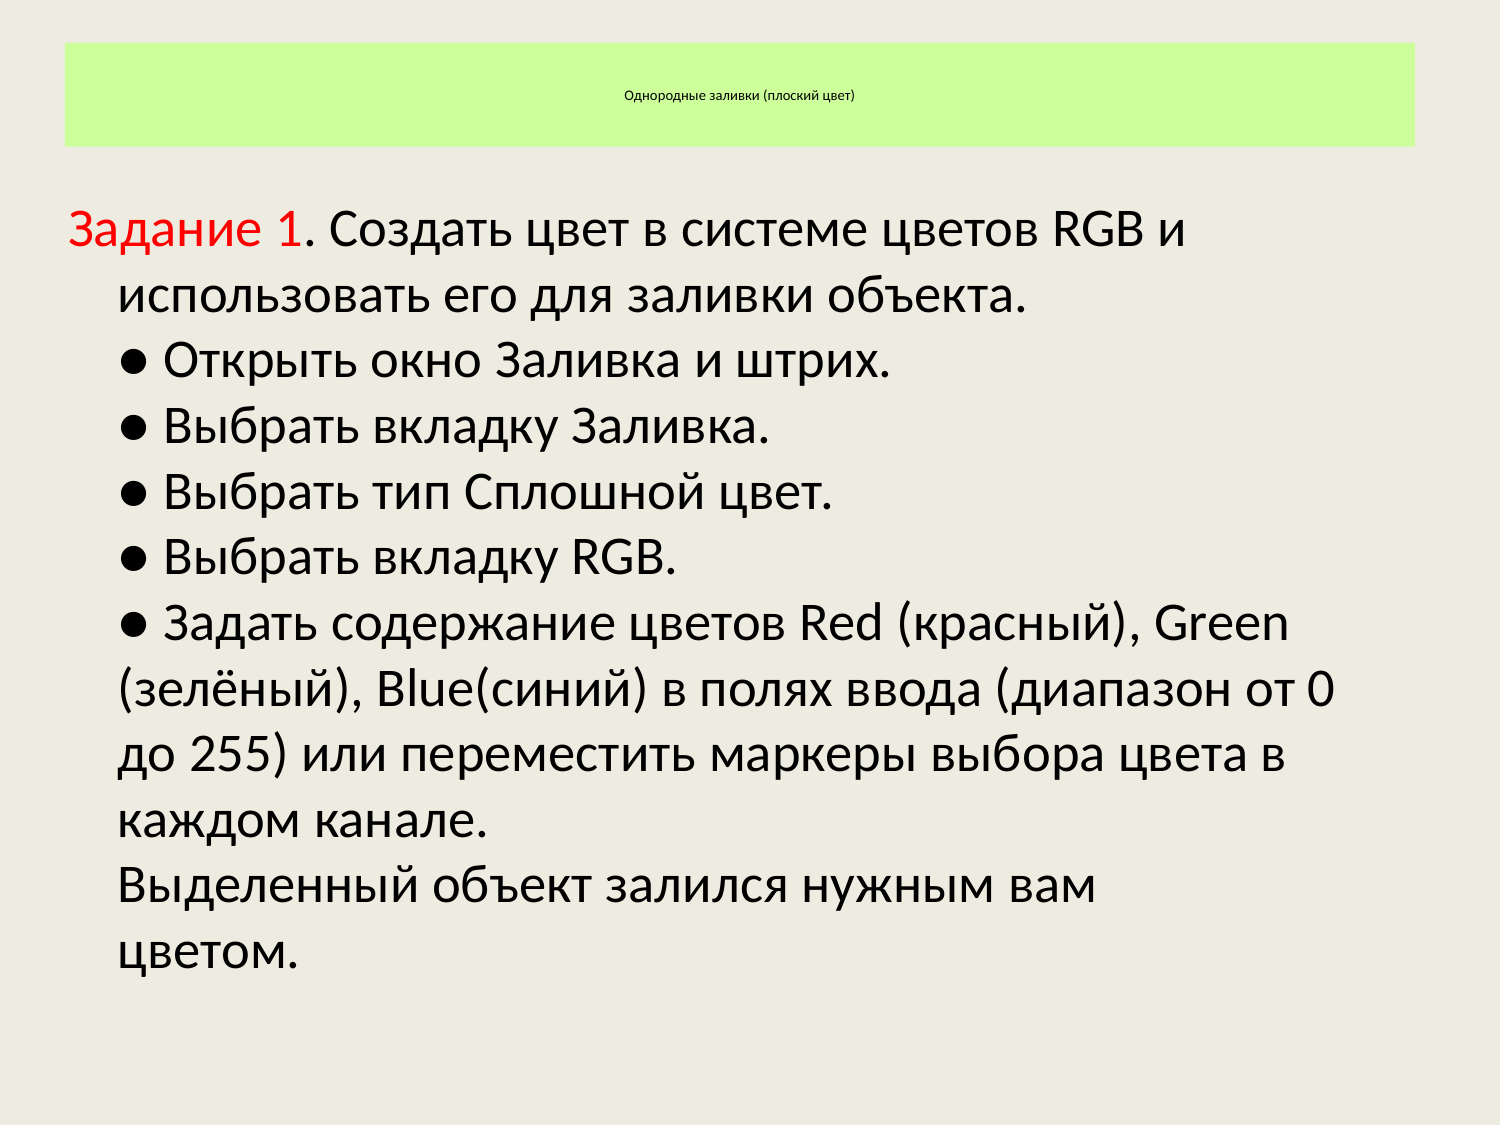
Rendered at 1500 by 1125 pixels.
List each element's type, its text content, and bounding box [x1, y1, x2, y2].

list Задание 1. Создать цвет в системе цветов RGB и использовать его для заливки объекта. ● Открыть окно Заливка и штрих. ● Выбрать вкладку Заливка. ● Выбрать тип Сплошной цвет. ● Выбрать вкладку RGB. ● Задать содержание цветов Red (красный), Green (зелёный), Blue(синий) в полях ввода (диапазон от 0 до 255) или переместить маркеры выбора цвета в каждом канале. Выделенный объект залился нужным вам цветом. [53, 184, 1404, 1059]
title Однородные заливки (плоский цвет) [64, 42, 1415, 147]
